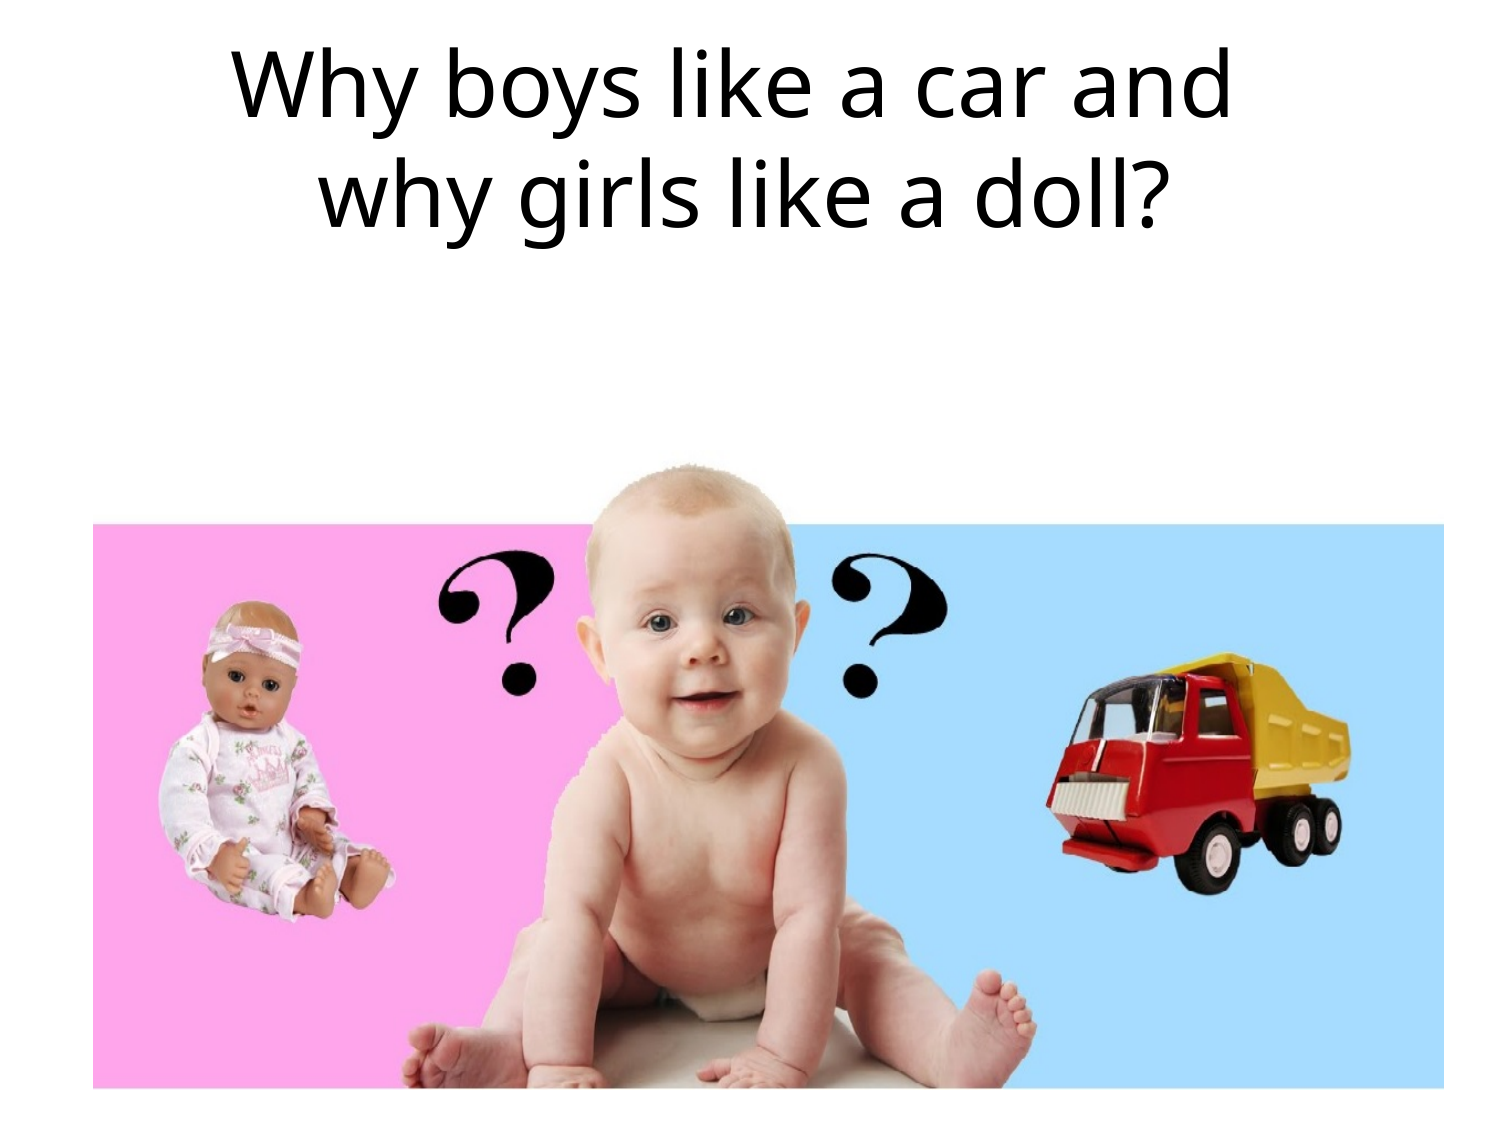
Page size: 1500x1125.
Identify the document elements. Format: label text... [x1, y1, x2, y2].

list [93, 257, 1444, 1091]
title Why boys like a car and why girls like a doll? [70, 0, 1421, 272]
